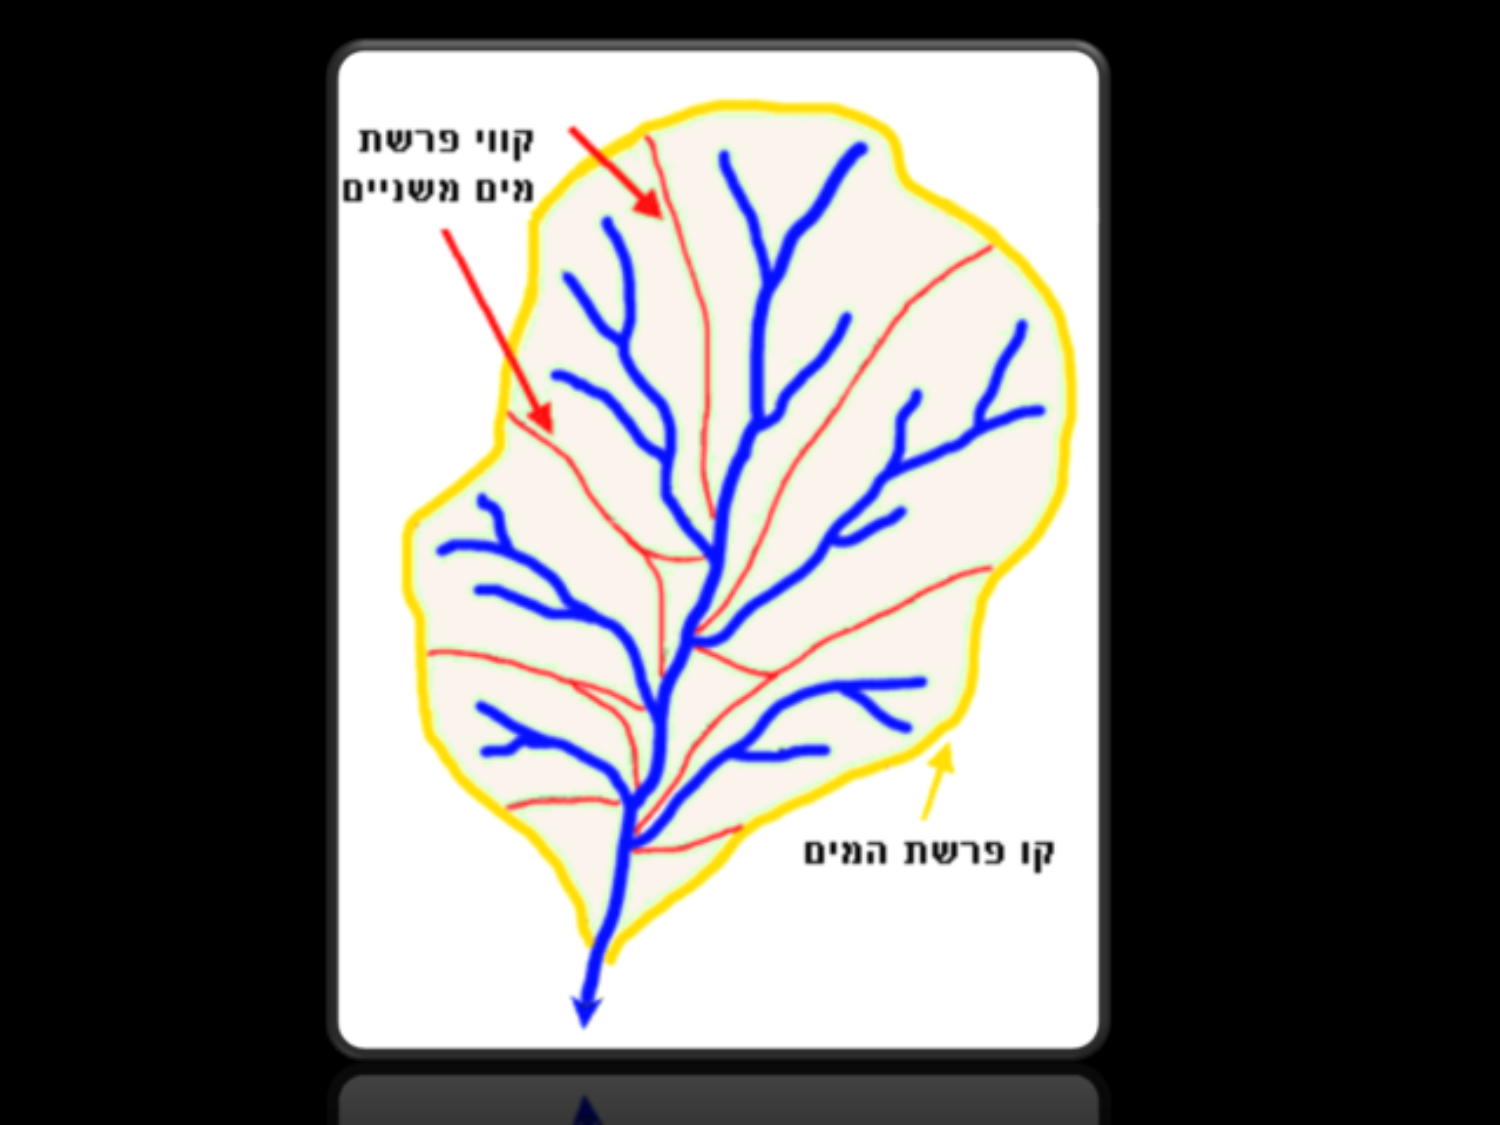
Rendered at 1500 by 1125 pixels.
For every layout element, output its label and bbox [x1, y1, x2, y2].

picture [323, 37, 1117, 1125]
